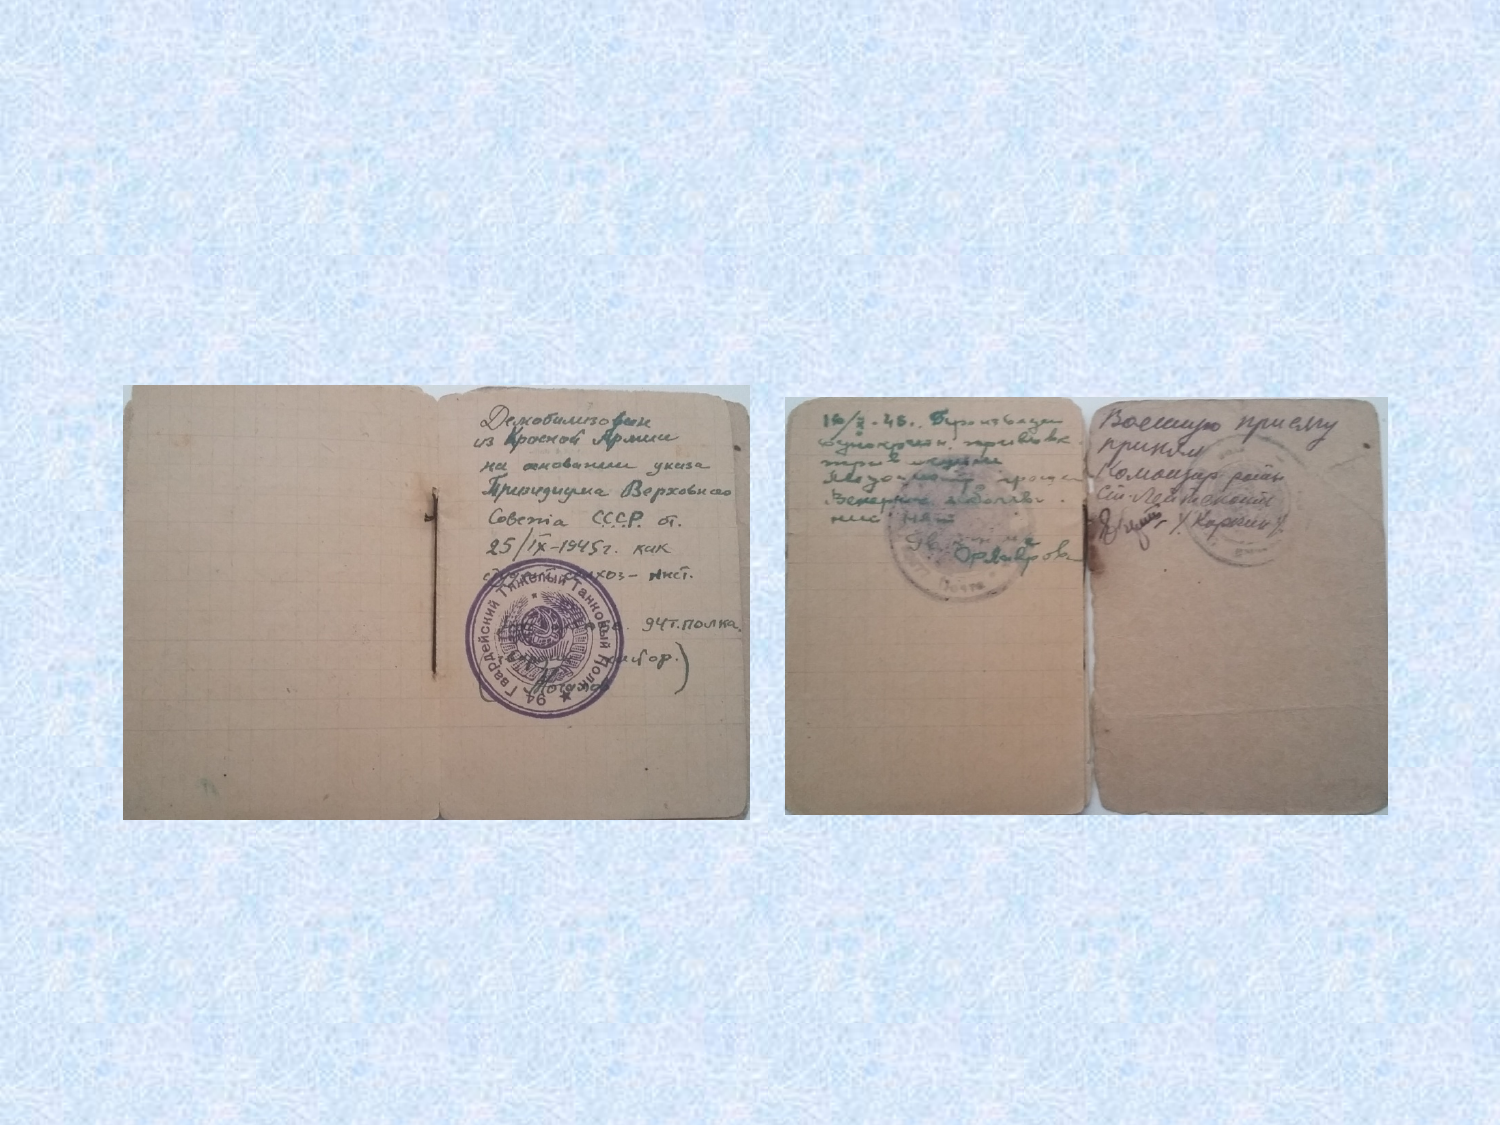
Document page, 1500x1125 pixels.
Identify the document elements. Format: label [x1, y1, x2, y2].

picture [0, 0, 1500, 1125]
list [785, 396, 1389, 816]
